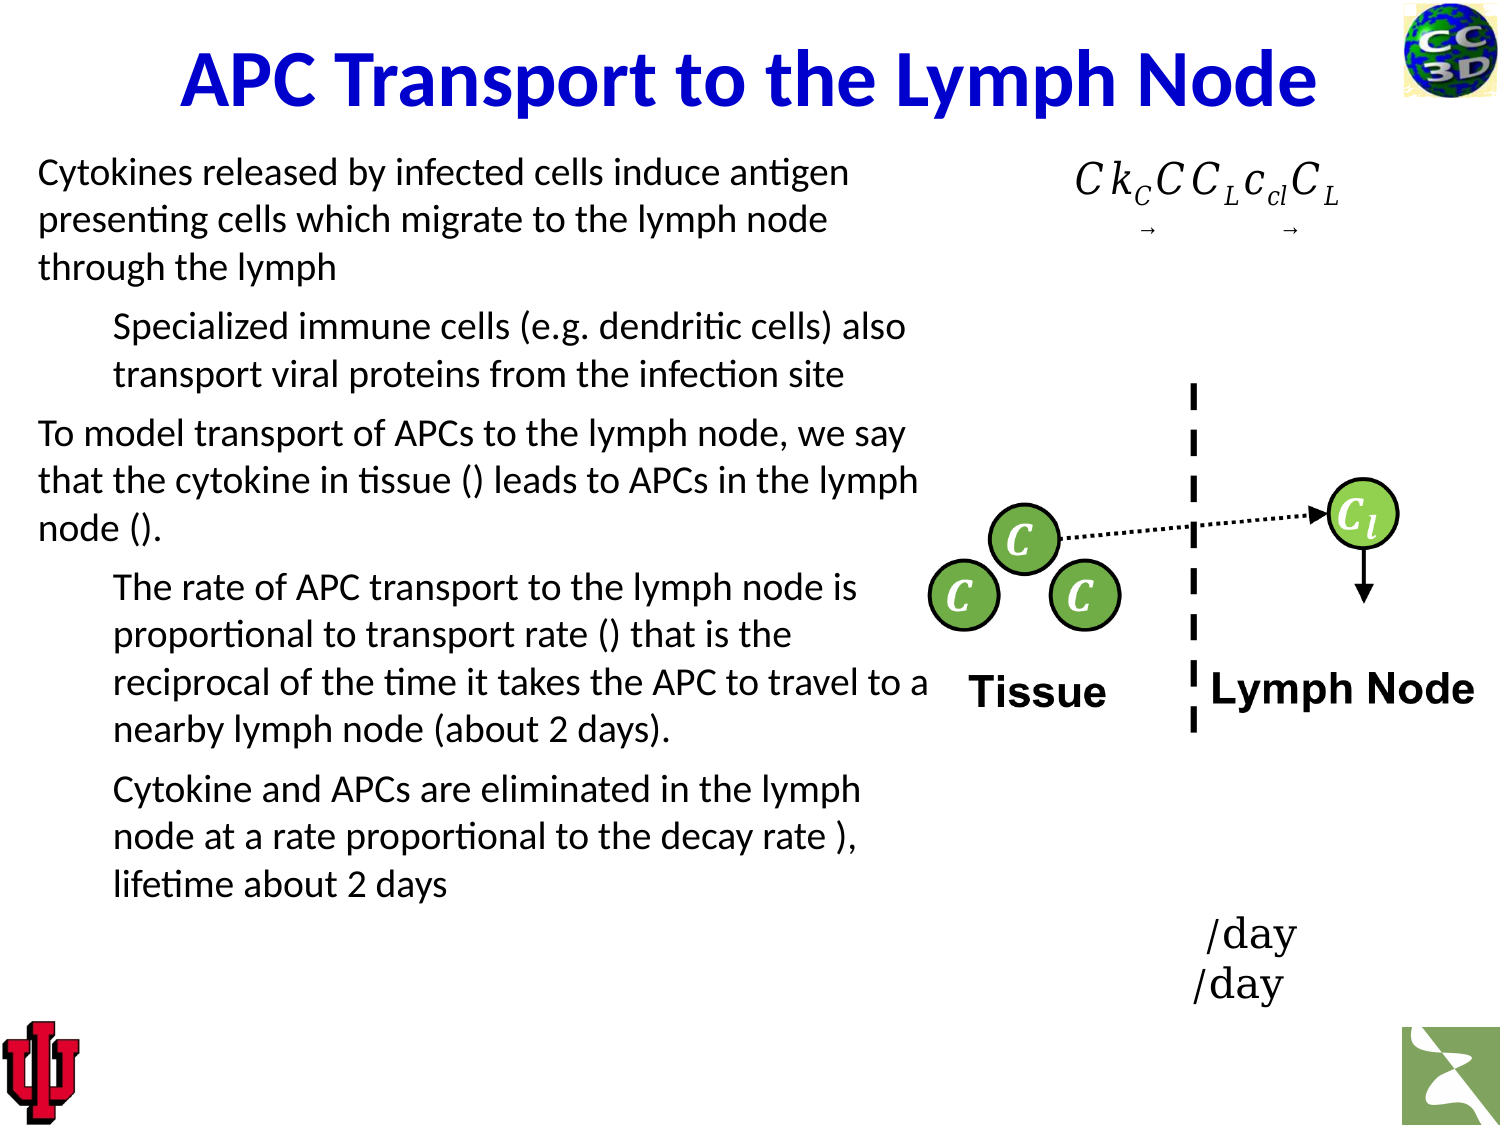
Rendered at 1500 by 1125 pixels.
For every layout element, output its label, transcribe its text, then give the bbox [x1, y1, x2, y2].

picture [1402, 0, 1500, 102]
picture [1402, 1027, 1500, 1125]
title APC Transport to the Lymph Node [75, 0, 1425, 168]
picture [0, 1020, 80, 1125]
picture [894, 383, 1500, 742]
